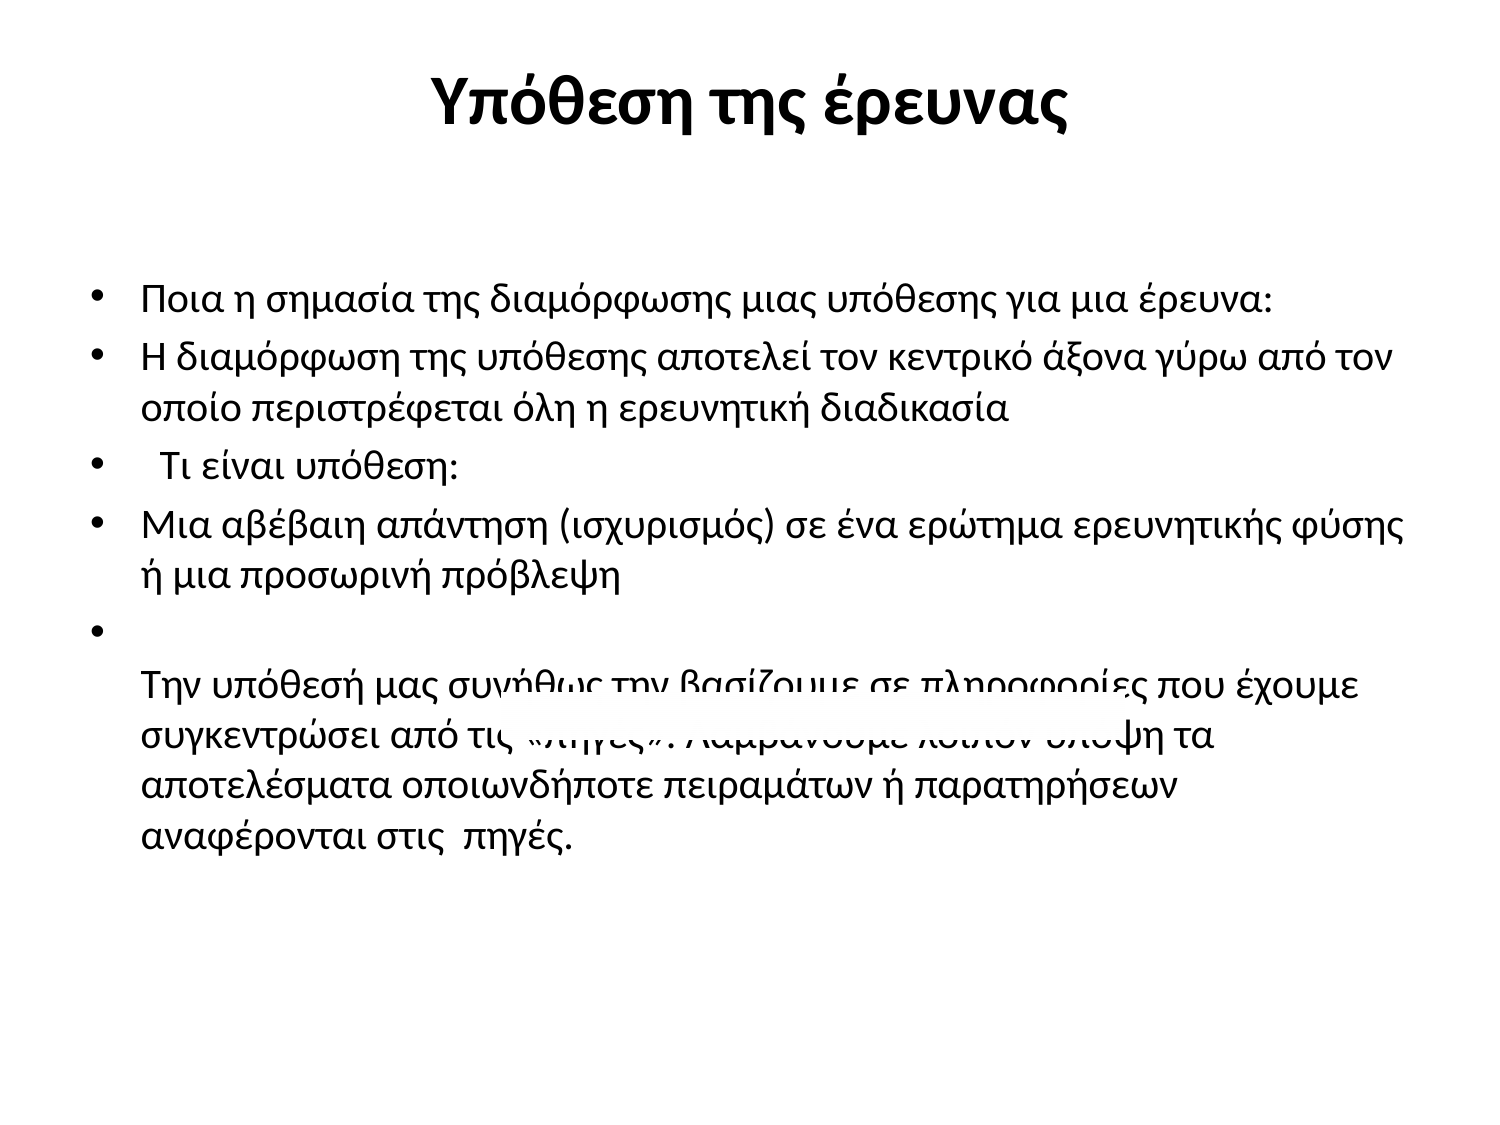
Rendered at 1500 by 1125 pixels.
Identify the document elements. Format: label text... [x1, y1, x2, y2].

picture [501, 692, 1126, 740]
title Υπόθεση της έρευνας [75, 45, 1425, 233]
list Ποια η σημασία της διαμόρφωσης μιας υπόθεσης για μια έρευνα: Η διαμόρφωση της υπόθεσης αποτελεί τον κεντρικό άξονα γύρω από τον οποίο περιστρέφεται όλη η ερευνητική διαδικασία Τι είναι υπόθεση: Μια αβέβαιη απάντηση (ισχυρισμός) σε ένα ερώτημα ερευνητικής φύσης ή μια προσωρινή πρόβλεψη Την υπόθεσή μας συνήθως την βασίζουμε σε πληροφορίες που έχουμε συγκεντρώσει από τις «πηγές». Λαμβάνουμε λοιπόν υπόψη τα αποτελέσματα οποιωνδήποτε πειραμάτων ή παρατηρήσεων αναφέρονται στις πηγές. [75, 262, 1425, 1005]
